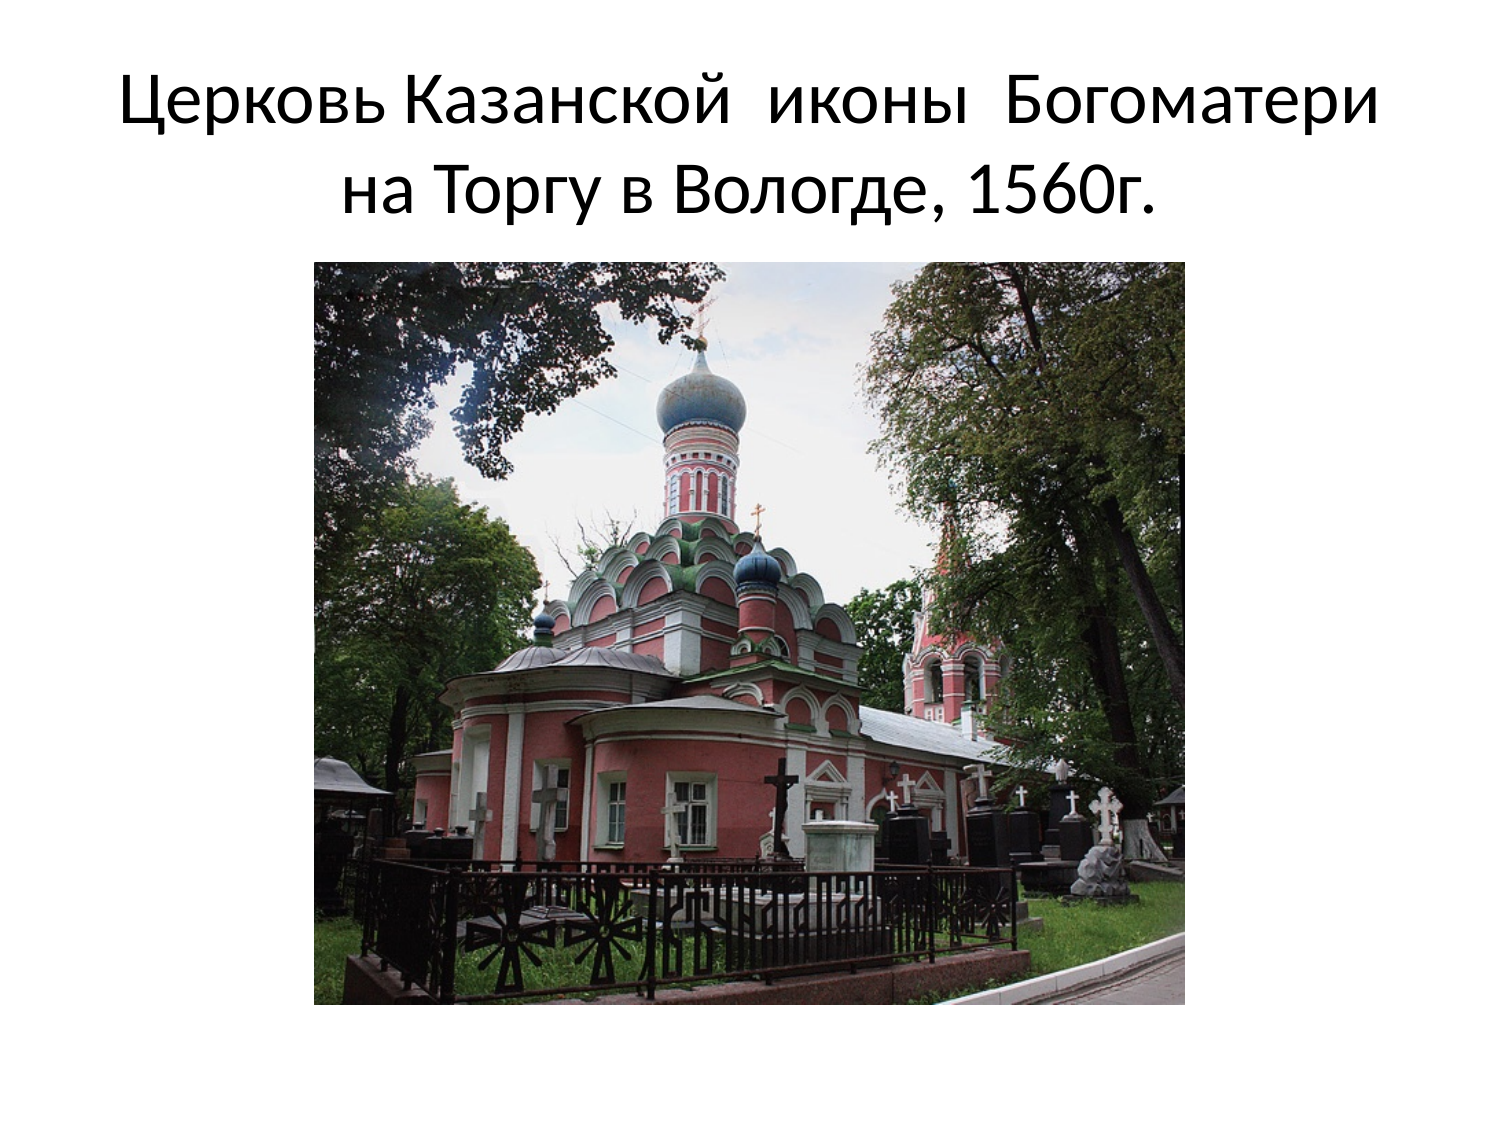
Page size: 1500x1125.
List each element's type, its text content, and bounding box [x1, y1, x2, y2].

title Церковь Казанской иконы Богоматери на Торгу в Вологде, 1560г. [74, 44, 1426, 233]
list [314, 262, 1186, 1006]
